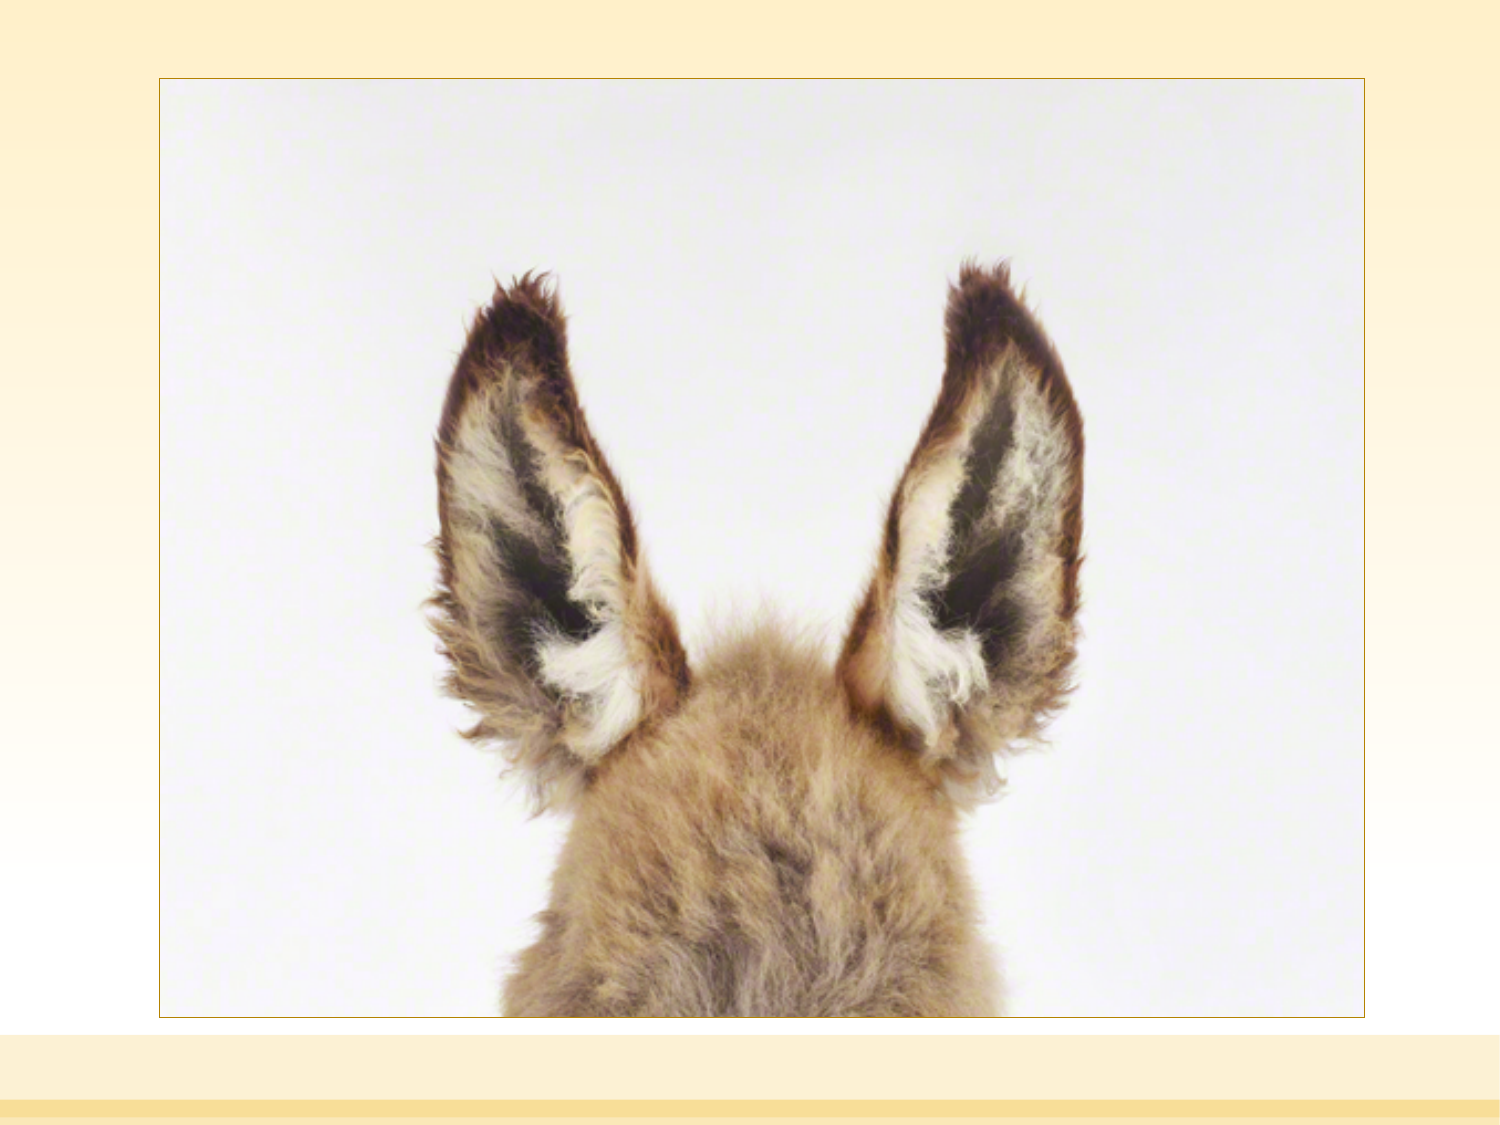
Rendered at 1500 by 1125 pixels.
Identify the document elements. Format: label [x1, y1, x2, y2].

list [159, 77, 1365, 1018]
